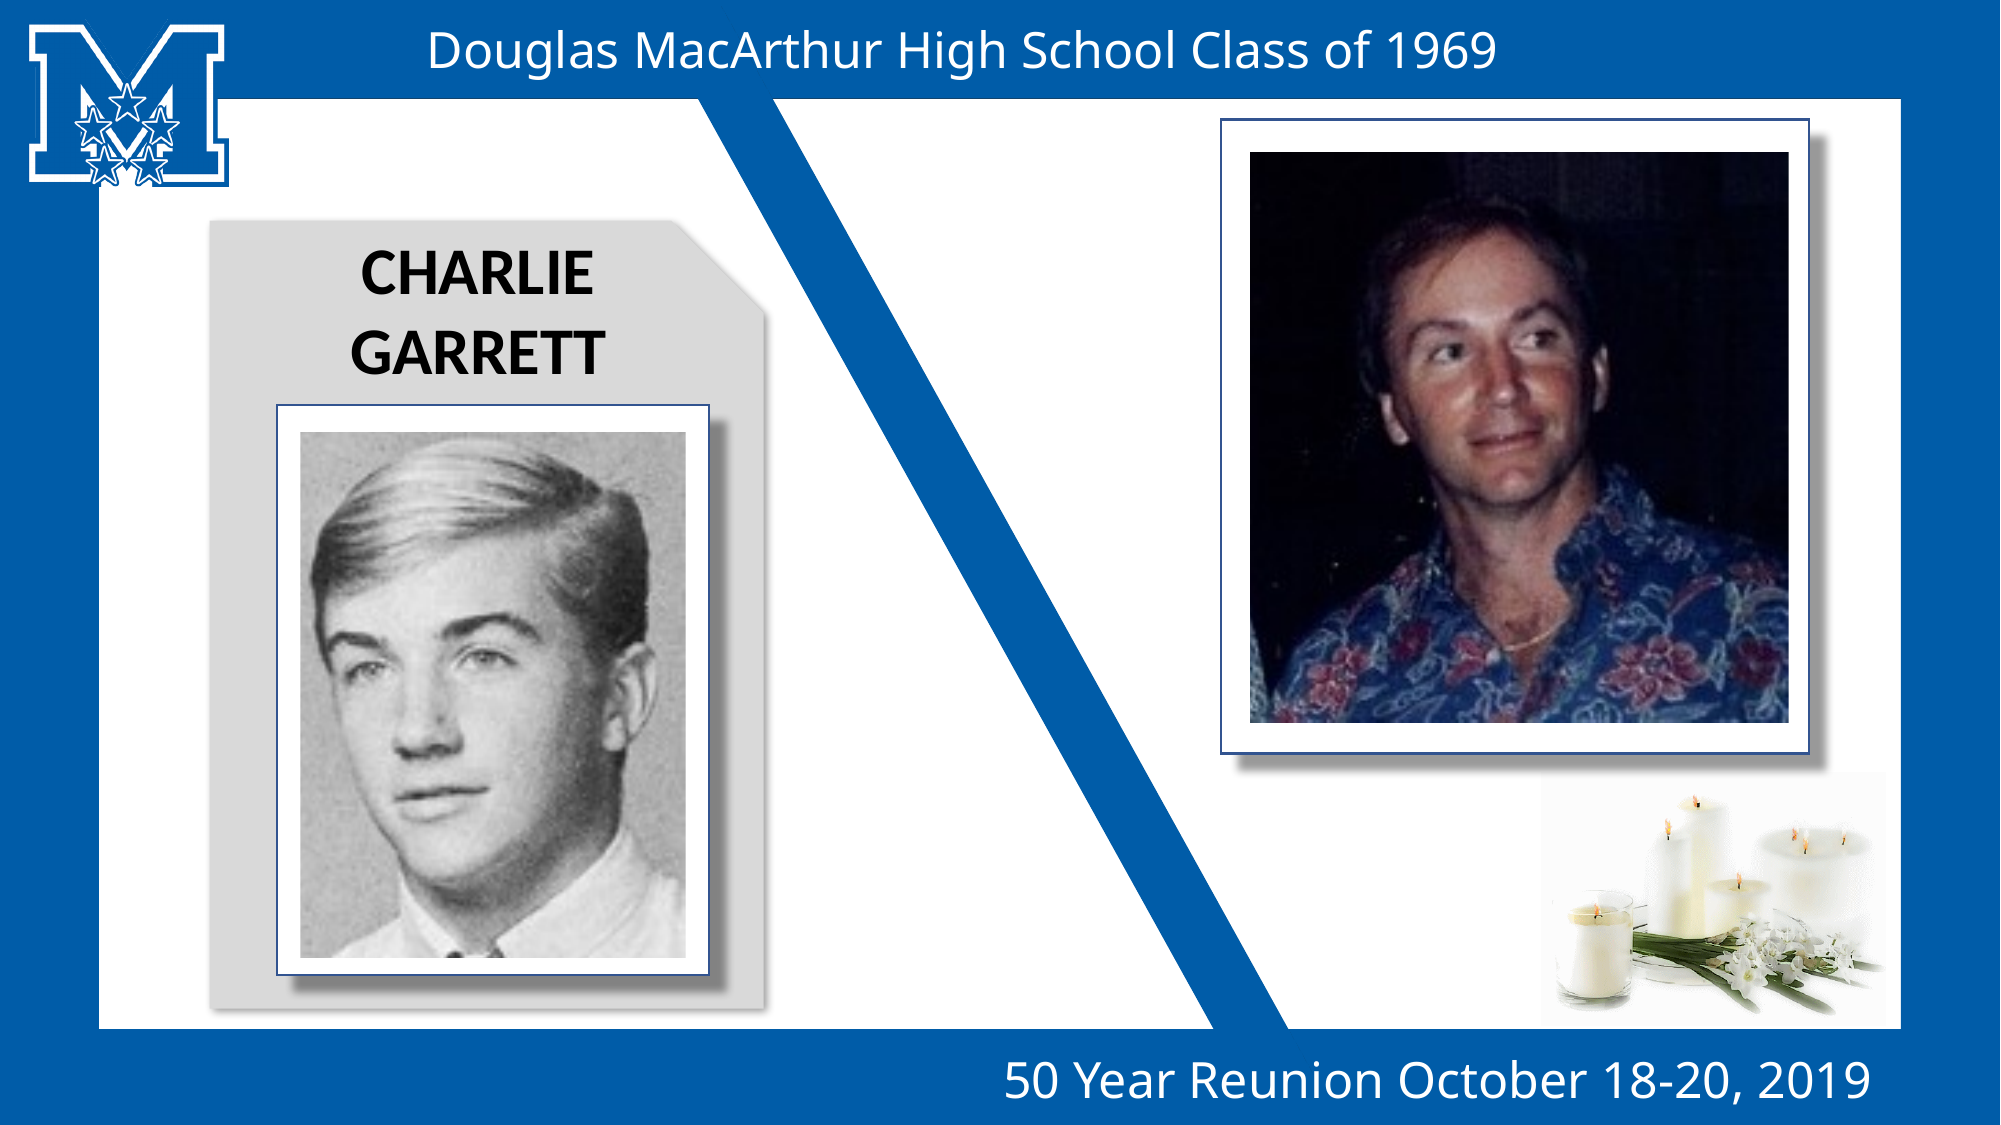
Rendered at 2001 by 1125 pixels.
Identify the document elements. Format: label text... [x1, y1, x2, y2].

picture [0, 0, 2000, 1125]
text_box CHARLIE GARRETT [262, 220, 695, 396]
text_box [208, 219, 765, 1010]
text_box [276, 404, 710, 976]
text_box [1220, 118, 1810, 755]
